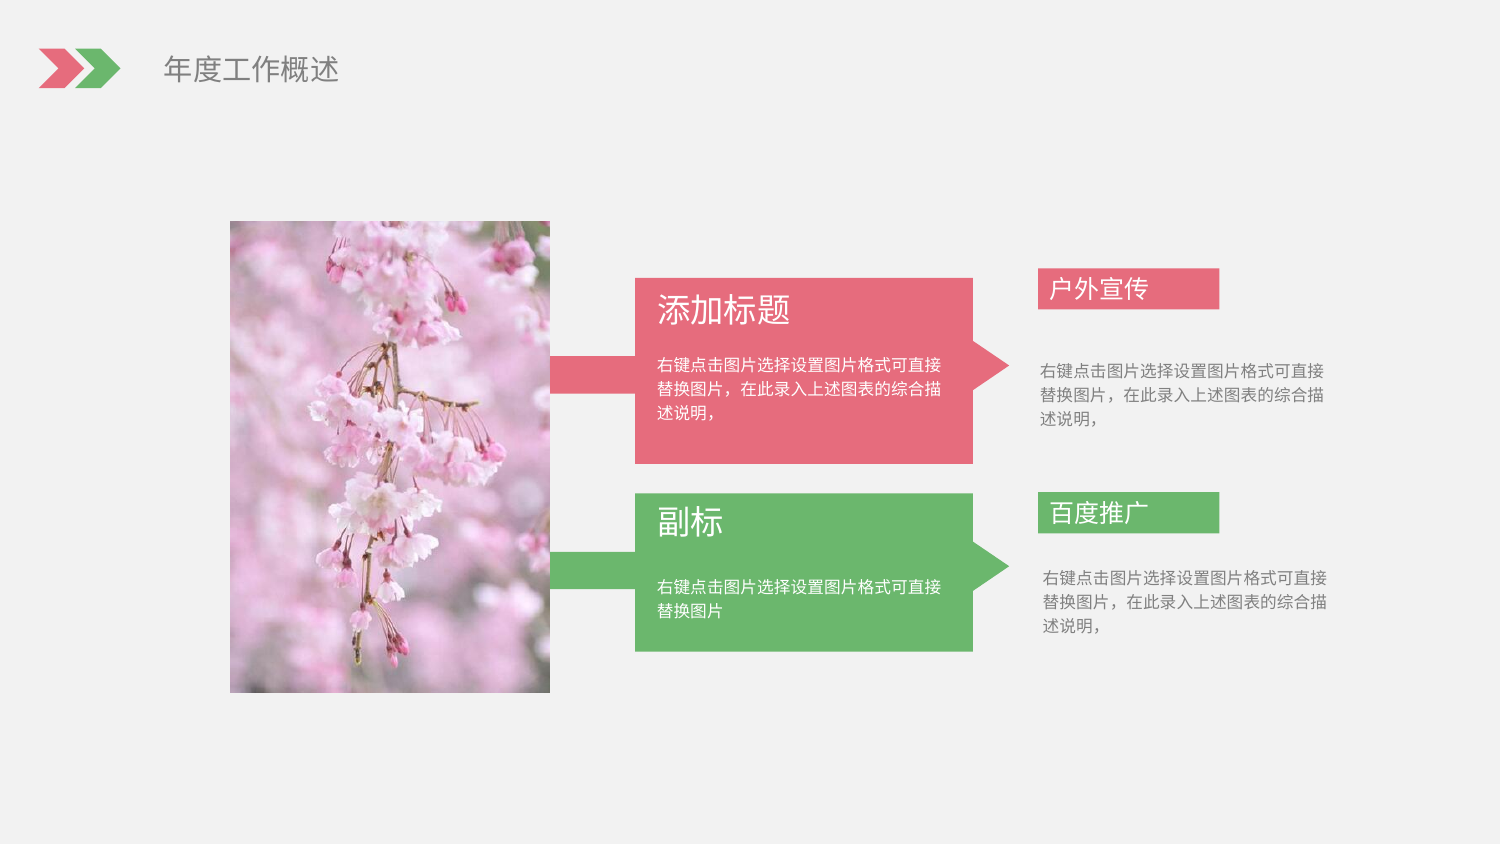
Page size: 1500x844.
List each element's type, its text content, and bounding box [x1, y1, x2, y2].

text_box 户外宣传 [1038, 268, 1220, 310]
text_box 百度推广 [1038, 492, 1220, 534]
text_box 右键点击图片选择设置图片格式可直接替换图片，在此录入上述图表的综合描述说明， [1028, 351, 1344, 435]
text_box 右键点击图片选择设置图片格式可直接替换图片，在此录入上述图表的综合描述说明， [1031, 558, 1347, 641]
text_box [555, 277, 1010, 465]
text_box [555, 493, 1010, 652]
picture [229, 220, 550, 693]
